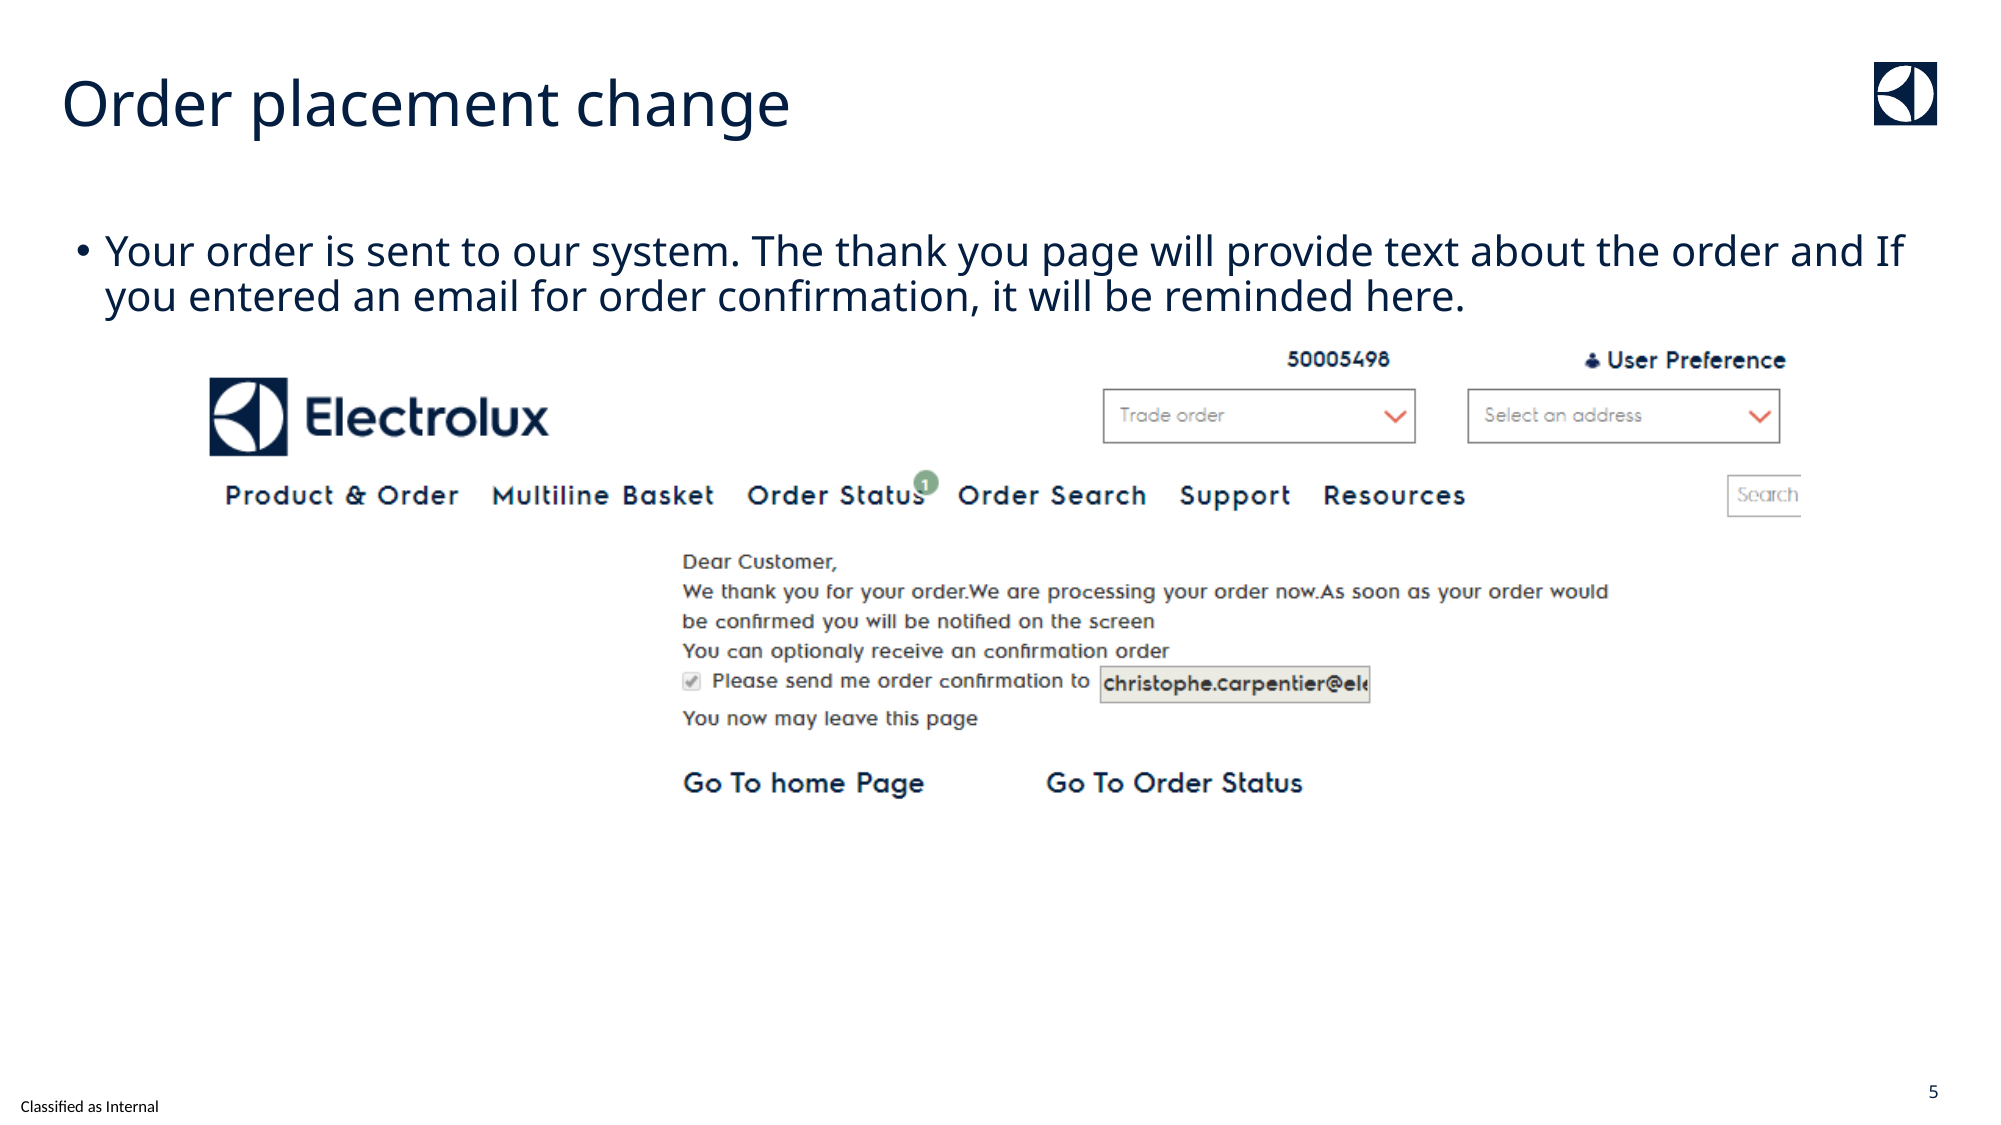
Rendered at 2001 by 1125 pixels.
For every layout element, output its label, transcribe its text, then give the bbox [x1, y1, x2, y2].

list Your order is sent to our system. The thank you page will provide text about the order and If you entered an email for order confirmation, it will be reminded here. [60, 223, 1940, 1066]
title Order placement change [60, 72, 1667, 207]
footer [62, 1081, 511, 1107]
slide_number 5 [1490, 1081, 1939, 1106]
picture [199, 317, 1801, 954]
